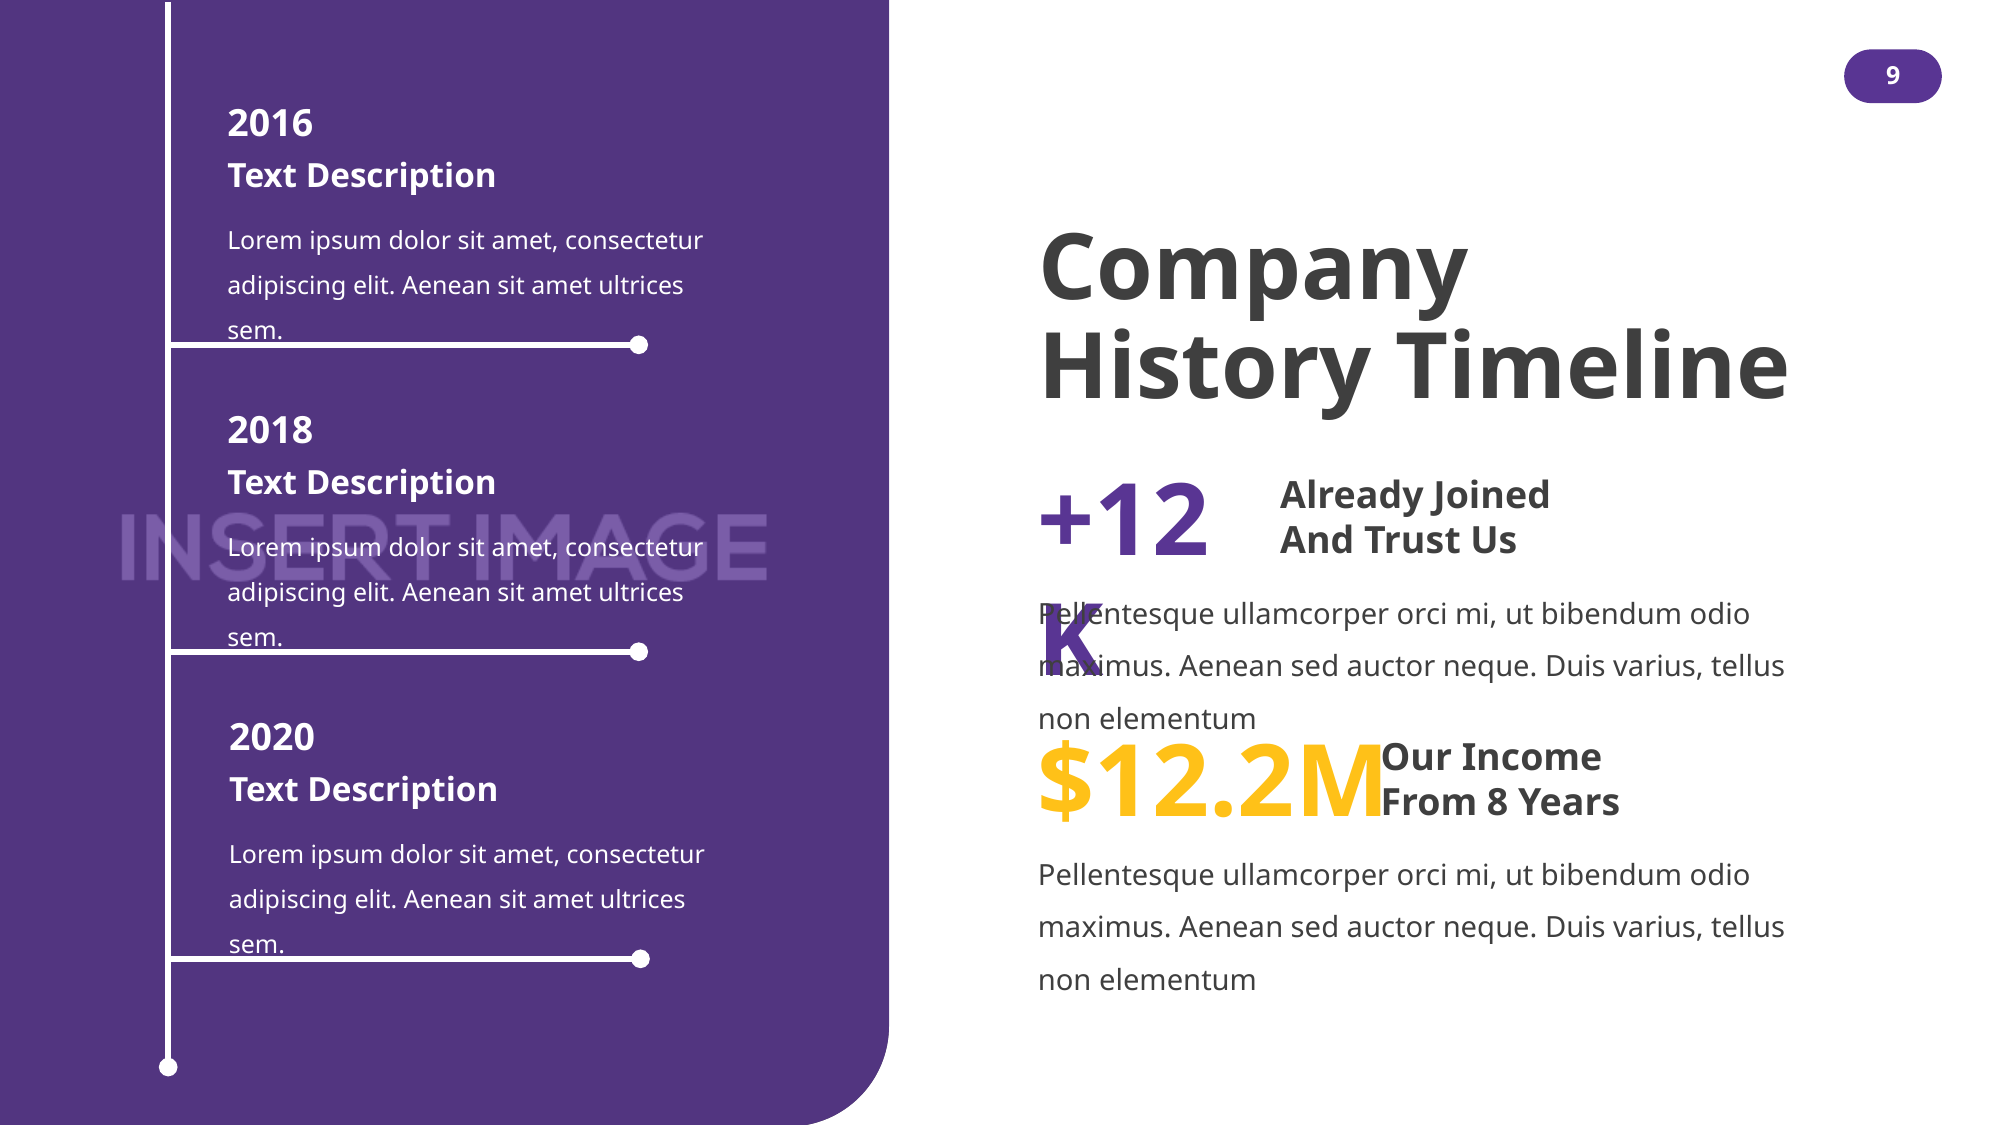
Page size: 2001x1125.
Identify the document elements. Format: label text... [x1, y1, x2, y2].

slide_number 9 [1855, 46, 1931, 107]
text_box Already Joined And Trust Us [1265, 464, 1701, 569]
text_box +12K [1023, 448, 1272, 570]
title Company History Timeline [1023, 161, 2000, 478]
picture [0, 0, 889, 1125]
text_box $12.2M [1023, 709, 1434, 831]
text_box Our Income From 8 Years [1434, 743, 1802, 830]
text_box Pellentesque ullamcorper orci mi, ut bibendum odio maximus. Aenean sed auctor neque. Duis varius, tellus non elementum [1023, 831, 1844, 1004]
text_box Pellentesque ullamcorper orci mi, ut bibendum odio maximus. Aenean sed auctor neque. Duis varius, tellus non elementum [1023, 570, 1844, 743]
